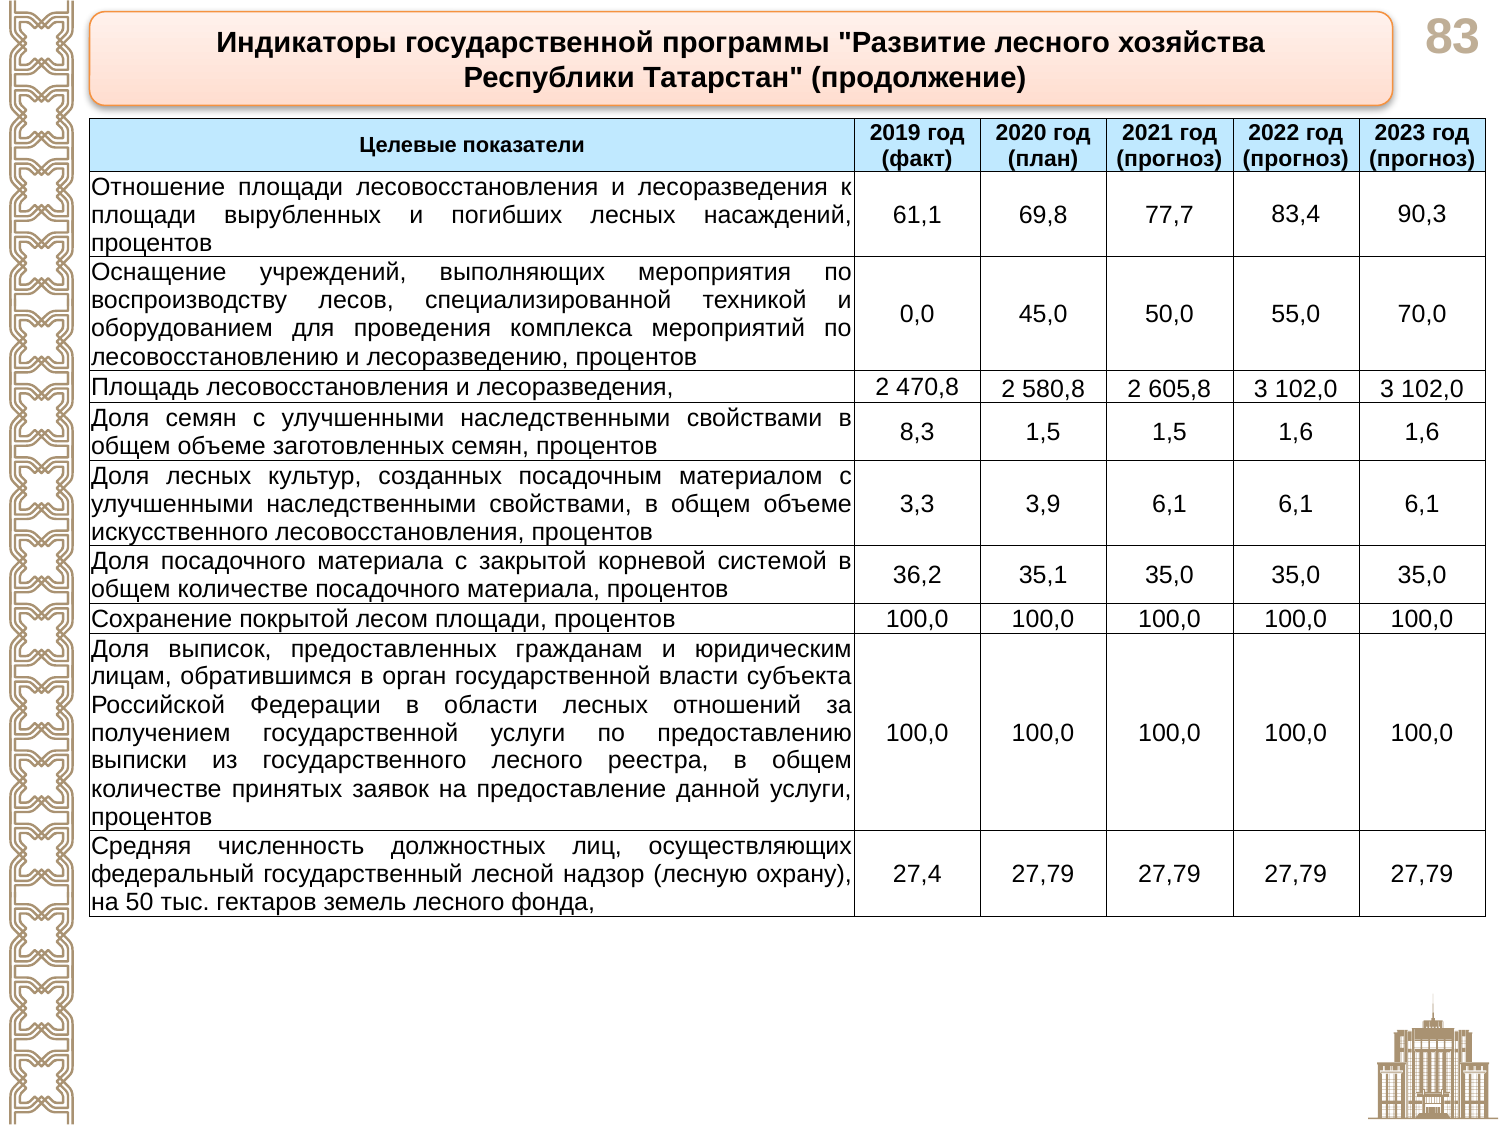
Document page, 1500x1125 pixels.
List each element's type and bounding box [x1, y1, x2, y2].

table_cell [855, 257, 980, 370]
table_cell [1360, 403, 1485, 460]
table_cell [90, 371, 854, 402]
table_cell [1234, 172, 1359, 256]
table_cell [90, 634, 854, 830]
table_cell [1360, 634, 1485, 830]
table_cell [981, 257, 1106, 370]
table_cell [1107, 461, 1233, 545]
table_cell [981, 634, 1106, 830]
table_header [1234, 119, 1359, 171]
table_cell [1360, 546, 1485, 603]
table_cell [1107, 257, 1233, 370]
table_cell [1360, 257, 1485, 370]
table_cell [1234, 257, 1359, 370]
table_header [1360, 119, 1485, 171]
table_cell [1360, 461, 1485, 545]
table_cell [1360, 371, 1485, 402]
table_header [1107, 119, 1233, 171]
table_cell [1107, 546, 1233, 603]
table_cell [1234, 604, 1359, 633]
table_cell [855, 831, 980, 916]
table_cell [981, 461, 1106, 545]
table_cell [1234, 546, 1359, 603]
table_cell [90, 546, 854, 603]
table_cell [90, 257, 854, 370]
table_cell [981, 172, 1106, 256]
table_cell [981, 403, 1106, 460]
table_cell [90, 831, 854, 916]
table_header [855, 119, 980, 171]
table_cell [981, 831, 1106, 916]
table_cell [1234, 403, 1359, 460]
table_cell [1360, 604, 1485, 633]
table_cell [1234, 461, 1359, 545]
table_cell [90, 403, 854, 460]
table_cell [1234, 831, 1359, 916]
table_cell [1107, 371, 1233, 402]
table_cell [1234, 634, 1359, 830]
table_header [90, 119, 854, 171]
table_cell [981, 371, 1106, 402]
table_cell [1107, 604, 1233, 633]
table_cell [1107, 831, 1233, 916]
table_cell [855, 634, 980, 830]
table_cell [1360, 831, 1485, 916]
table_cell [855, 371, 980, 402]
table_cell [981, 604, 1106, 633]
table_cell [981, 546, 1106, 603]
table_cell [90, 604, 854, 633]
table_cell [855, 546, 980, 603]
table_cell [1107, 172, 1233, 256]
table_cell [1360, 172, 1485, 256]
table_cell [855, 461, 980, 545]
table_cell [90, 172, 854, 256]
table_cell [90, 461, 854, 545]
table_cell [855, 604, 980, 633]
table_cell [1107, 634, 1233, 830]
table_cell [1107, 403, 1233, 460]
table_cell [855, 403, 980, 460]
table_cell [855, 172, 980, 256]
table_cell [1234, 371, 1359, 402]
table_header [981, 119, 1106, 171]
text_box [88, 10, 1394, 107]
